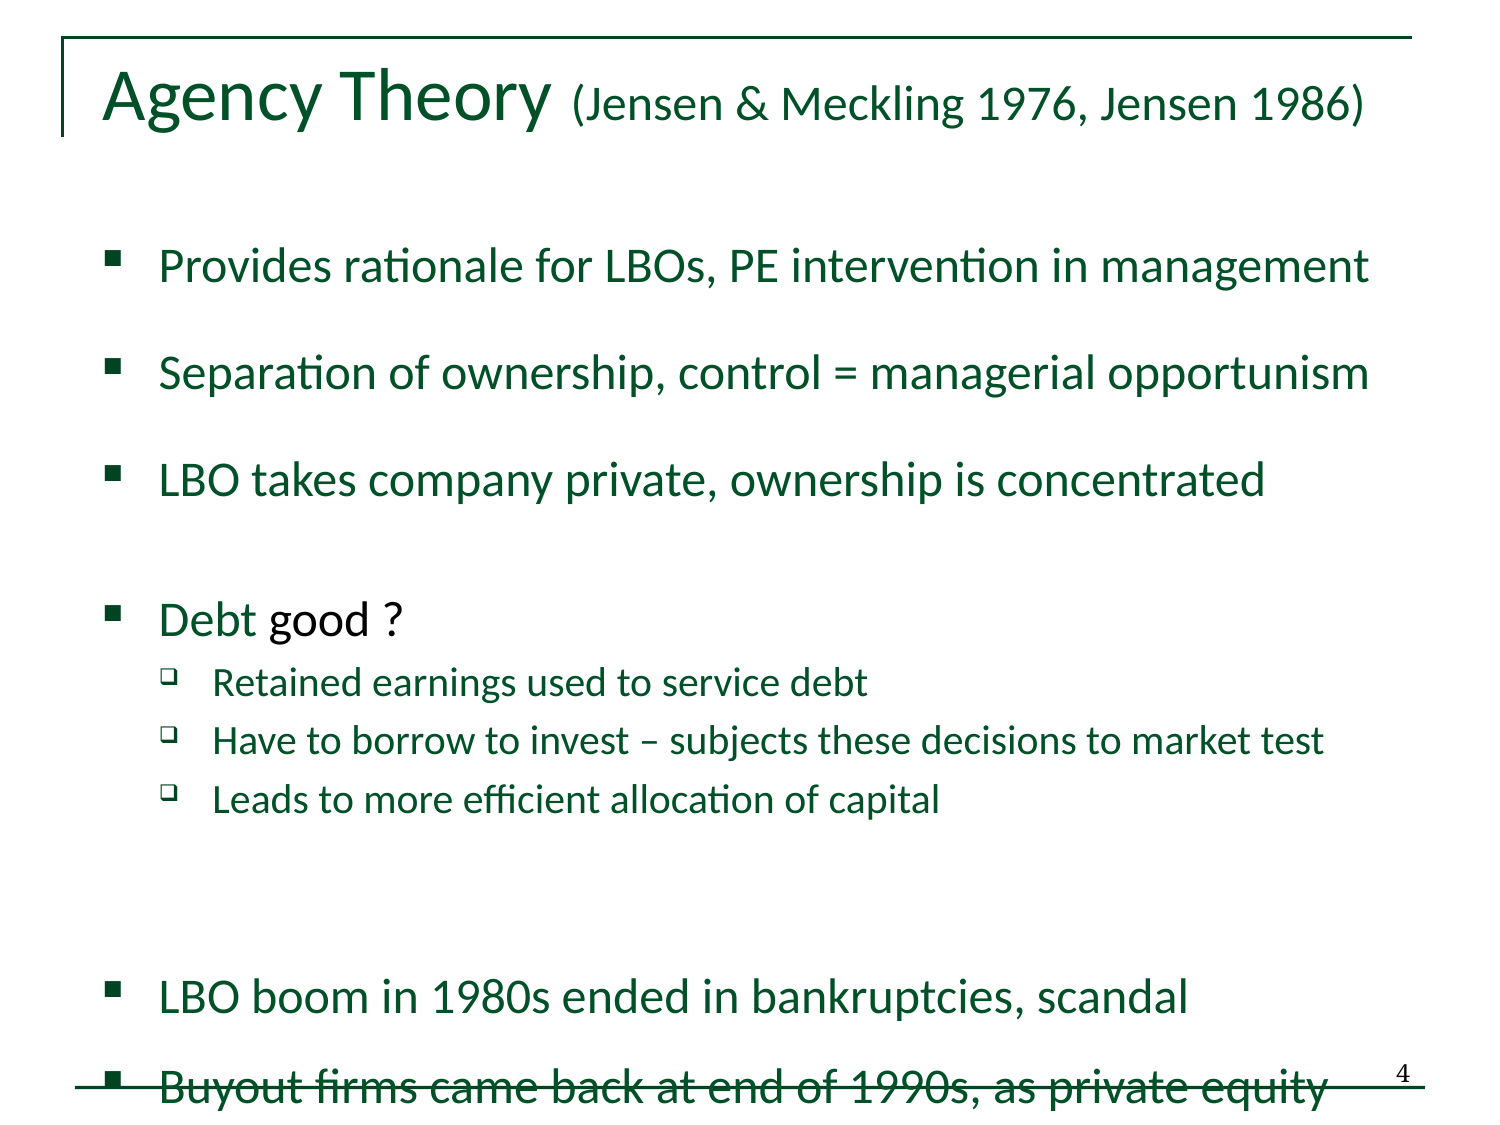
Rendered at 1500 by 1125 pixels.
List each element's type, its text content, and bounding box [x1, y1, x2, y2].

title Agency Theory (Jensen & Meckling 1976, Jensen 1986) [87, 37, 1450, 188]
list Provides rationale for LBOs, PE intervention in management Separation of ownership, control = managerial opportunism LBO takes company private, ownership is concentrated Debt good ? Retained earnings used to service debt Have to borrow to invest – subjects these decisions to market test Leads to more efficient allocation of capital LBO boom in 1980s ended in bankruptcies, scandal Buyout firms came back at end of 1990s, as private equity [87, 224, 1475, 1075]
slide_number 4 [1074, 1024, 1425, 1100]
